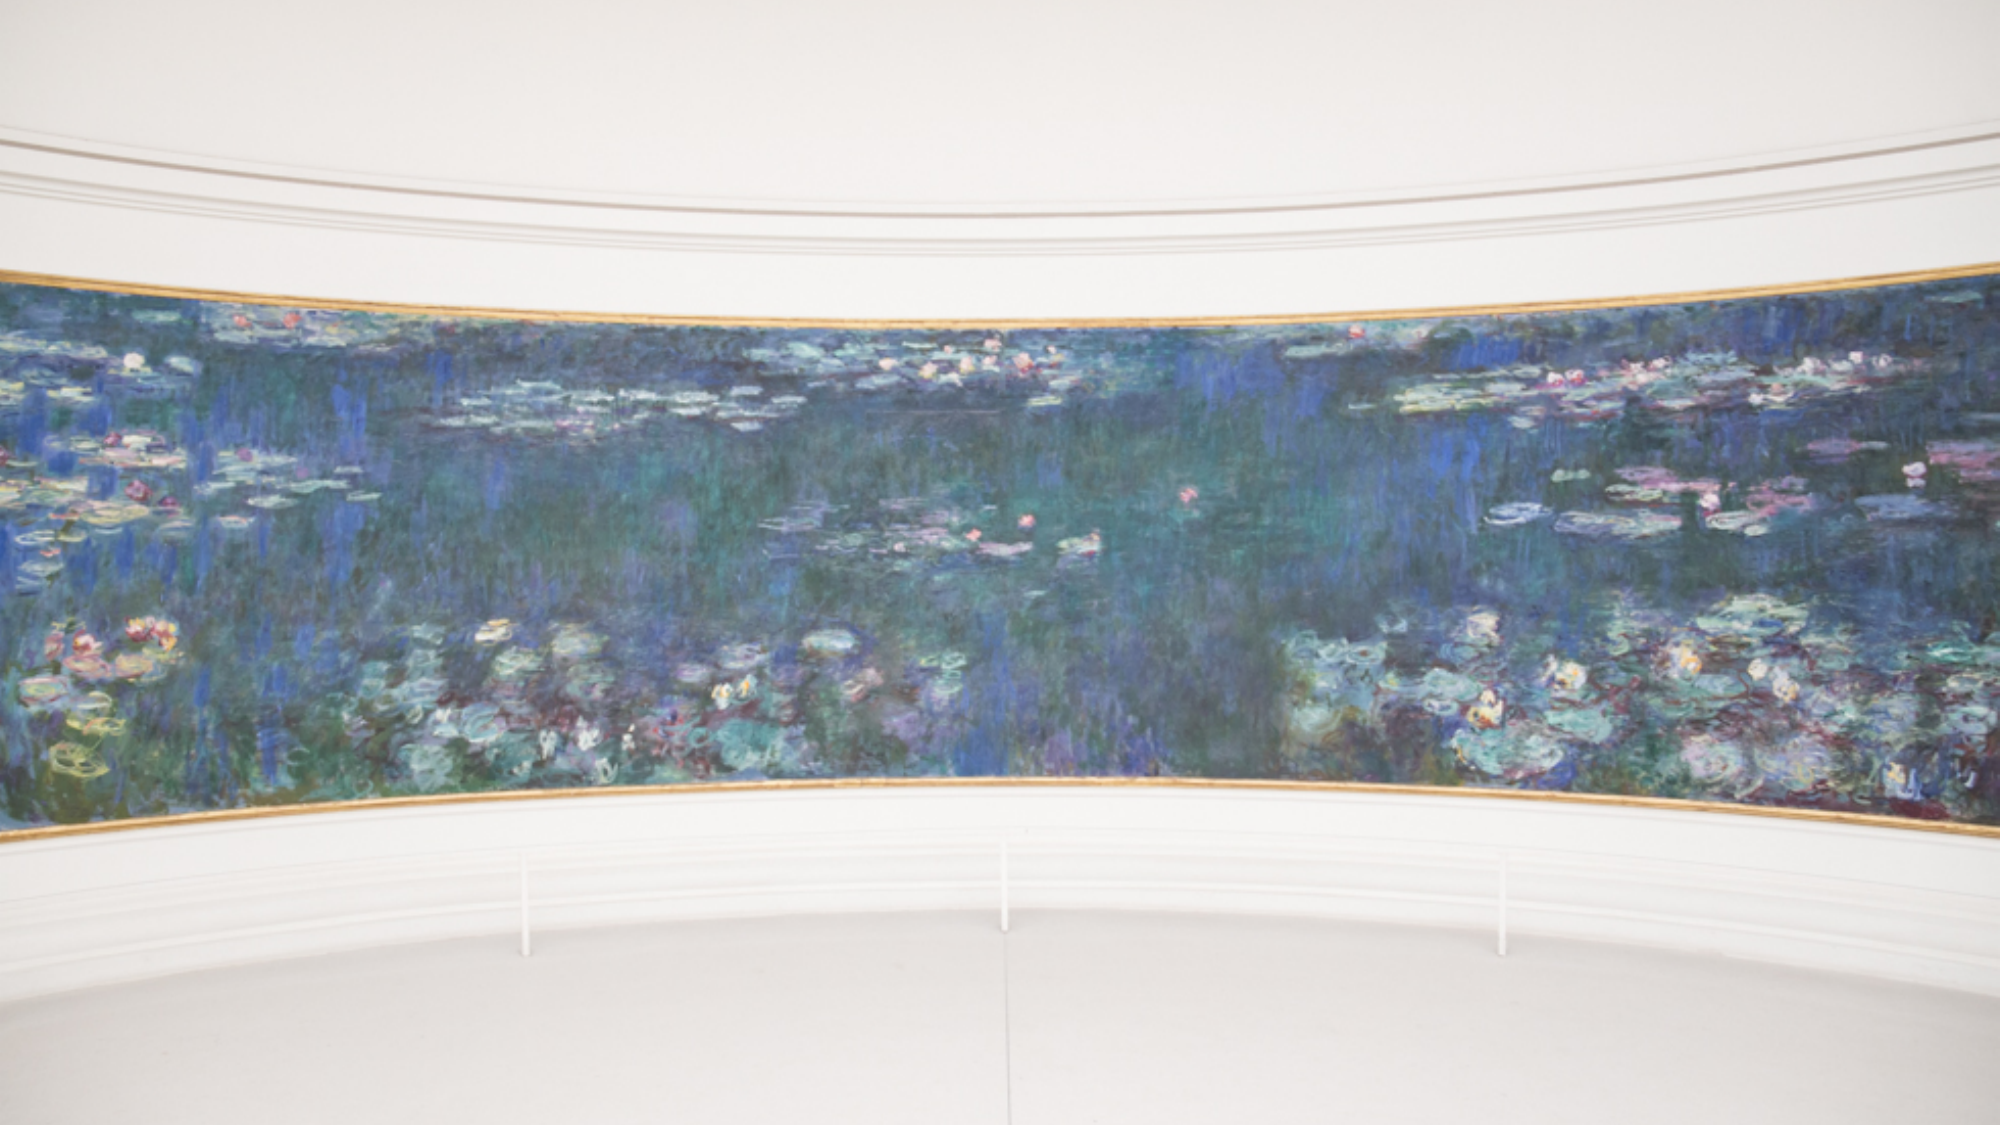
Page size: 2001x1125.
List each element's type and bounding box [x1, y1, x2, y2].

list [0, 0, 2000, 1125]
